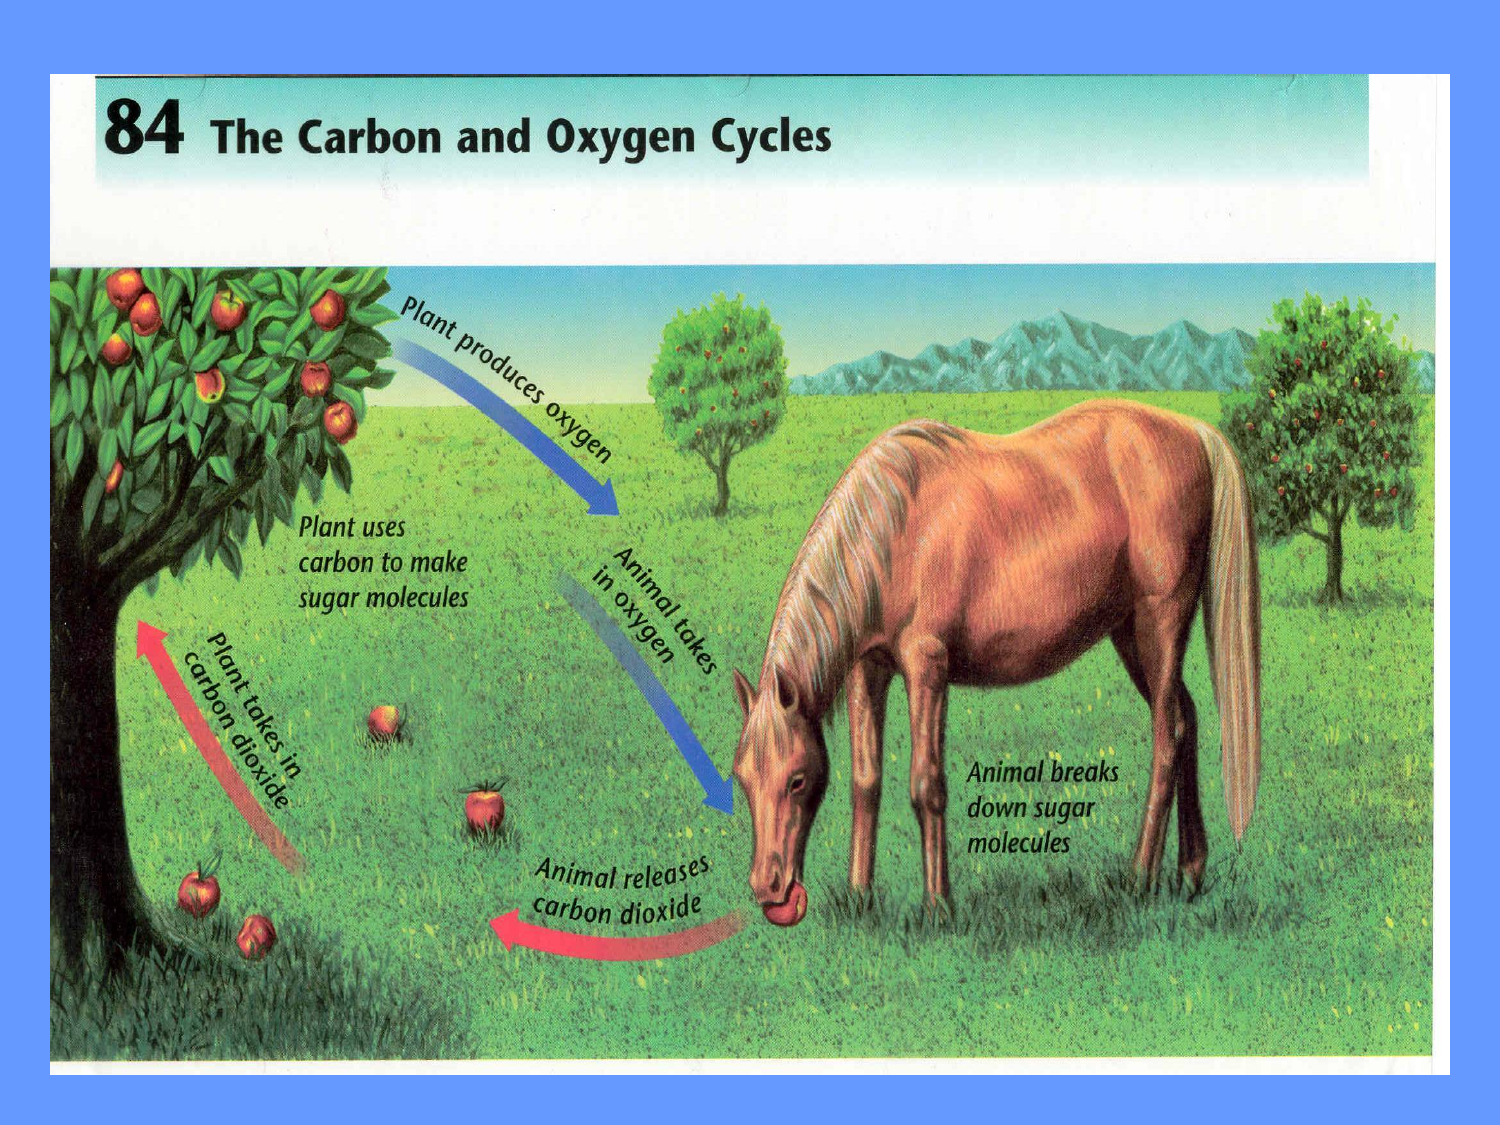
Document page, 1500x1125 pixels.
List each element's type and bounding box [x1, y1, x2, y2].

picture [49, 74, 1451, 1076]
